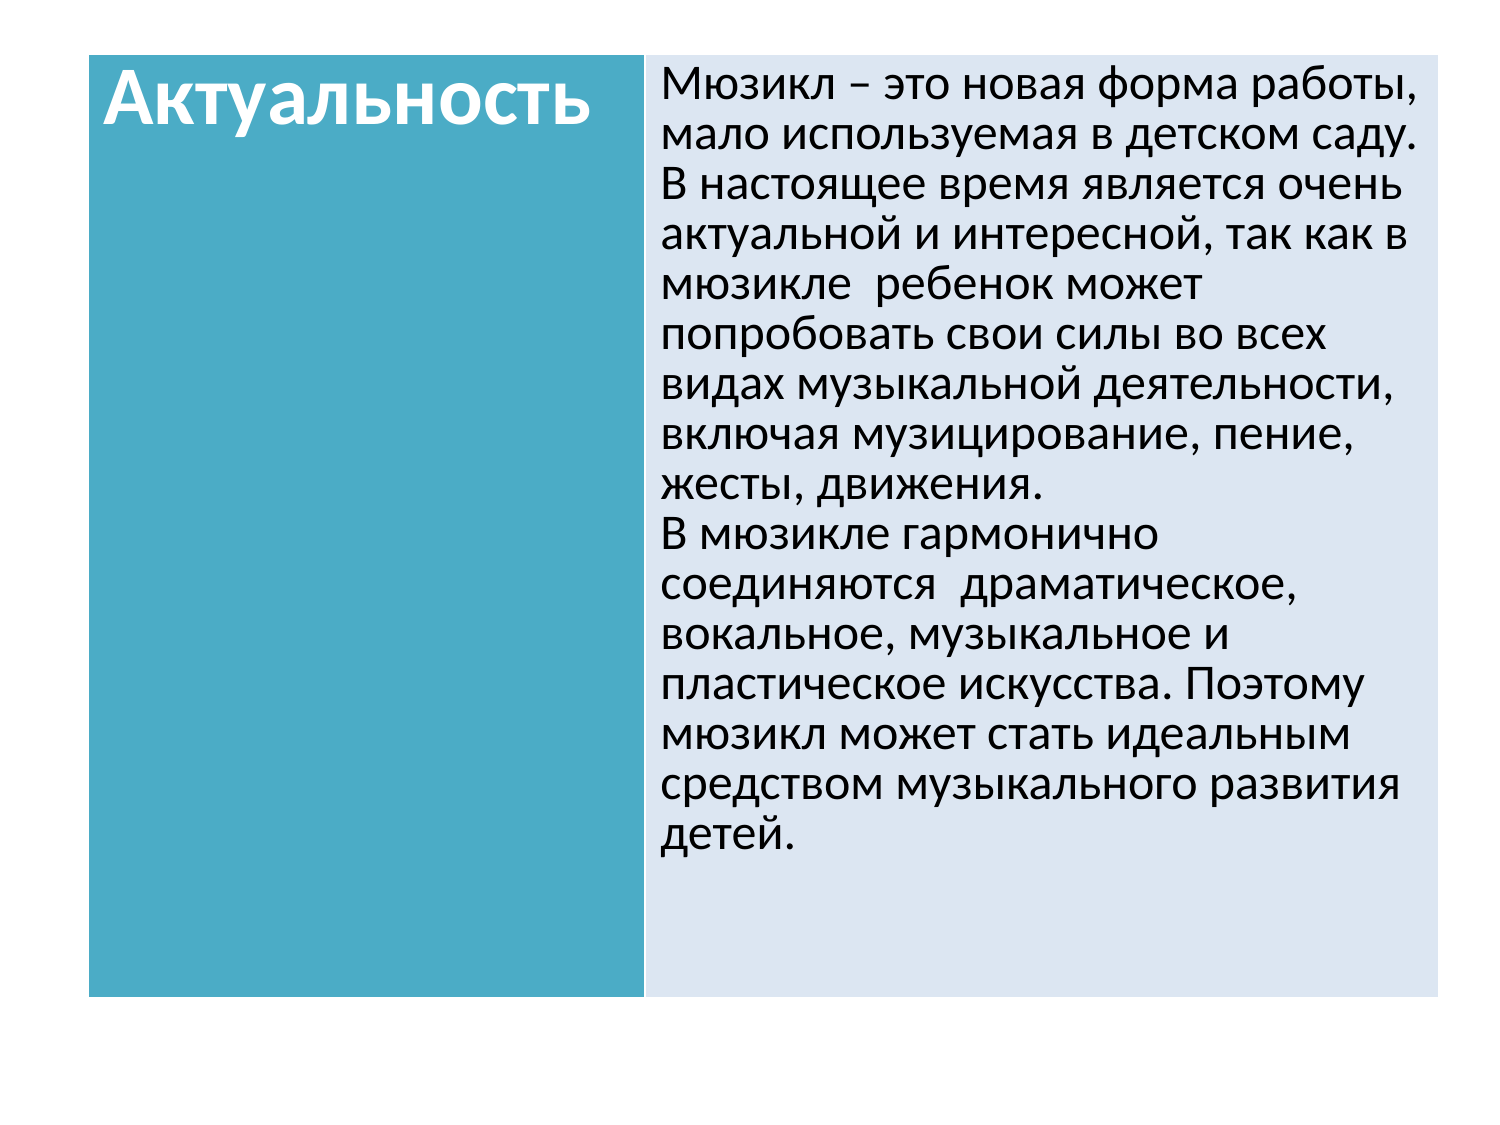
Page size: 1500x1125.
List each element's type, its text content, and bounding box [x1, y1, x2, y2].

table_header Мюзикл – это новая форма работы, мало используемая в детском саду. В настоящее время является очень актуальной и интересной, так как в мюзикле ребенок может попробовать свои силы во всех видах музыкальной деятельности, включая музицирование, пение, жесты, движения. В мюзикле гармонично соединяются драматическое, вокальное, музыкальное и пластическое искусства. Поэтому мюзикл может стать идеальным средством музыкального развития детей. [646, 55, 1438, 997]
table_header Актуальность [89, 55, 644, 997]
